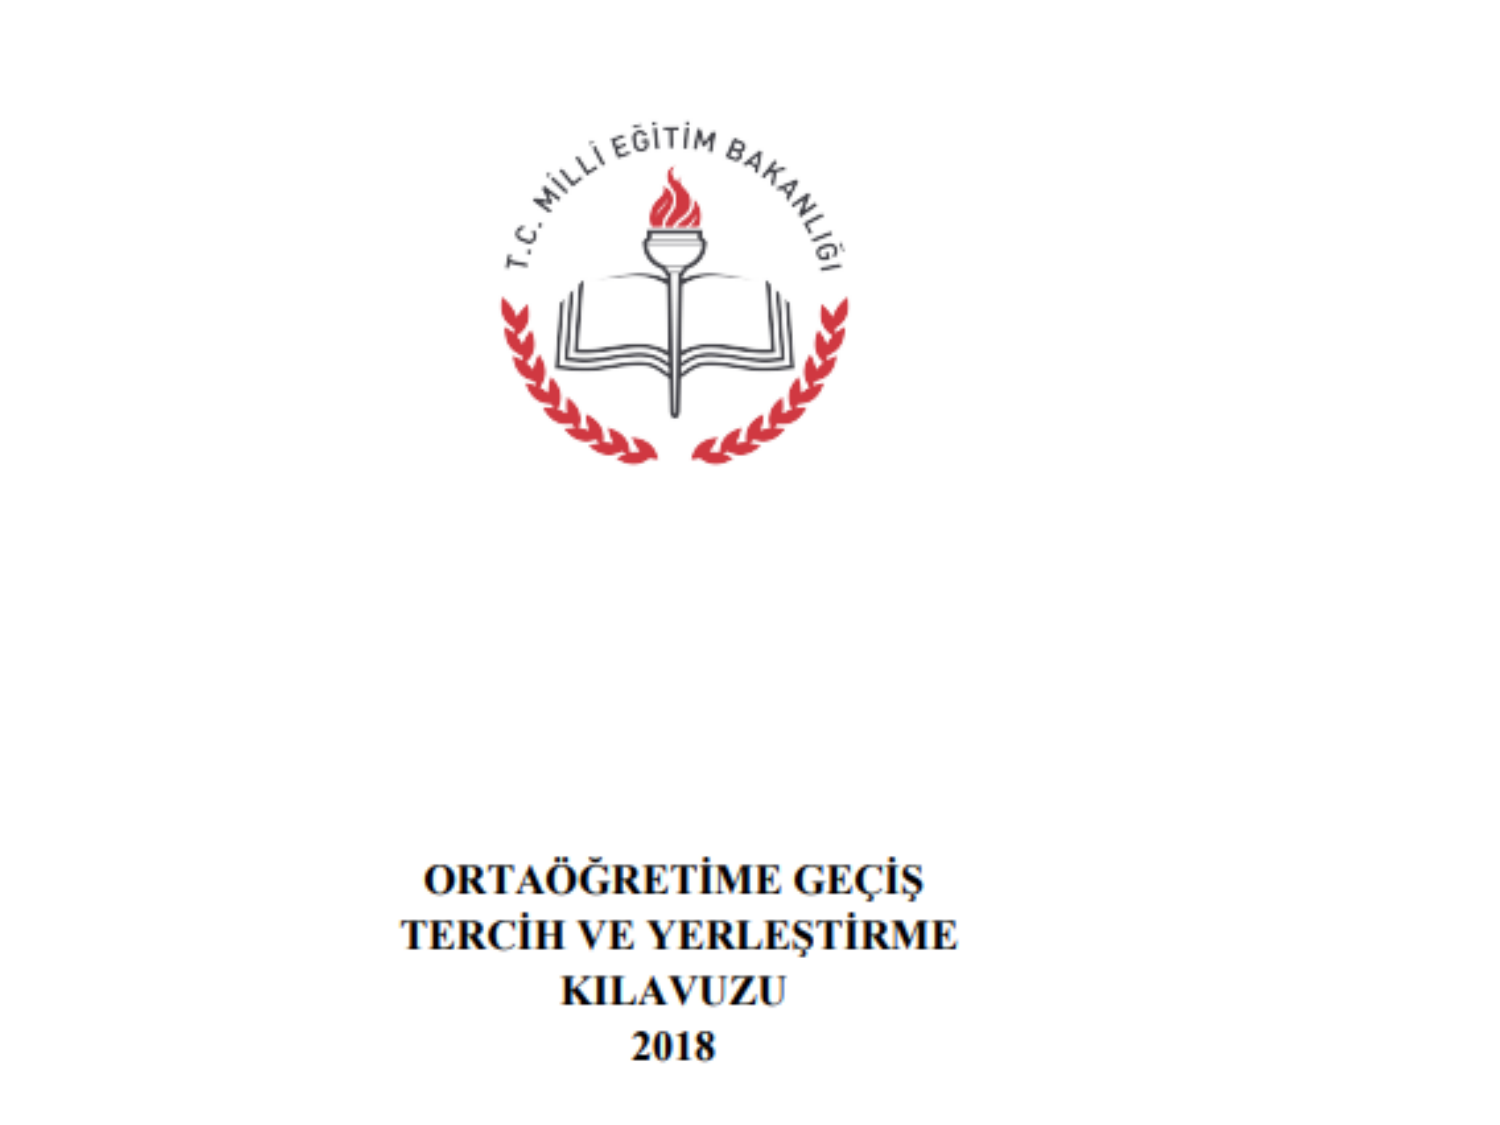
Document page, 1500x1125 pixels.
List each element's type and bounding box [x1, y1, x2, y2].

picture [265, 42, 1055, 1094]
